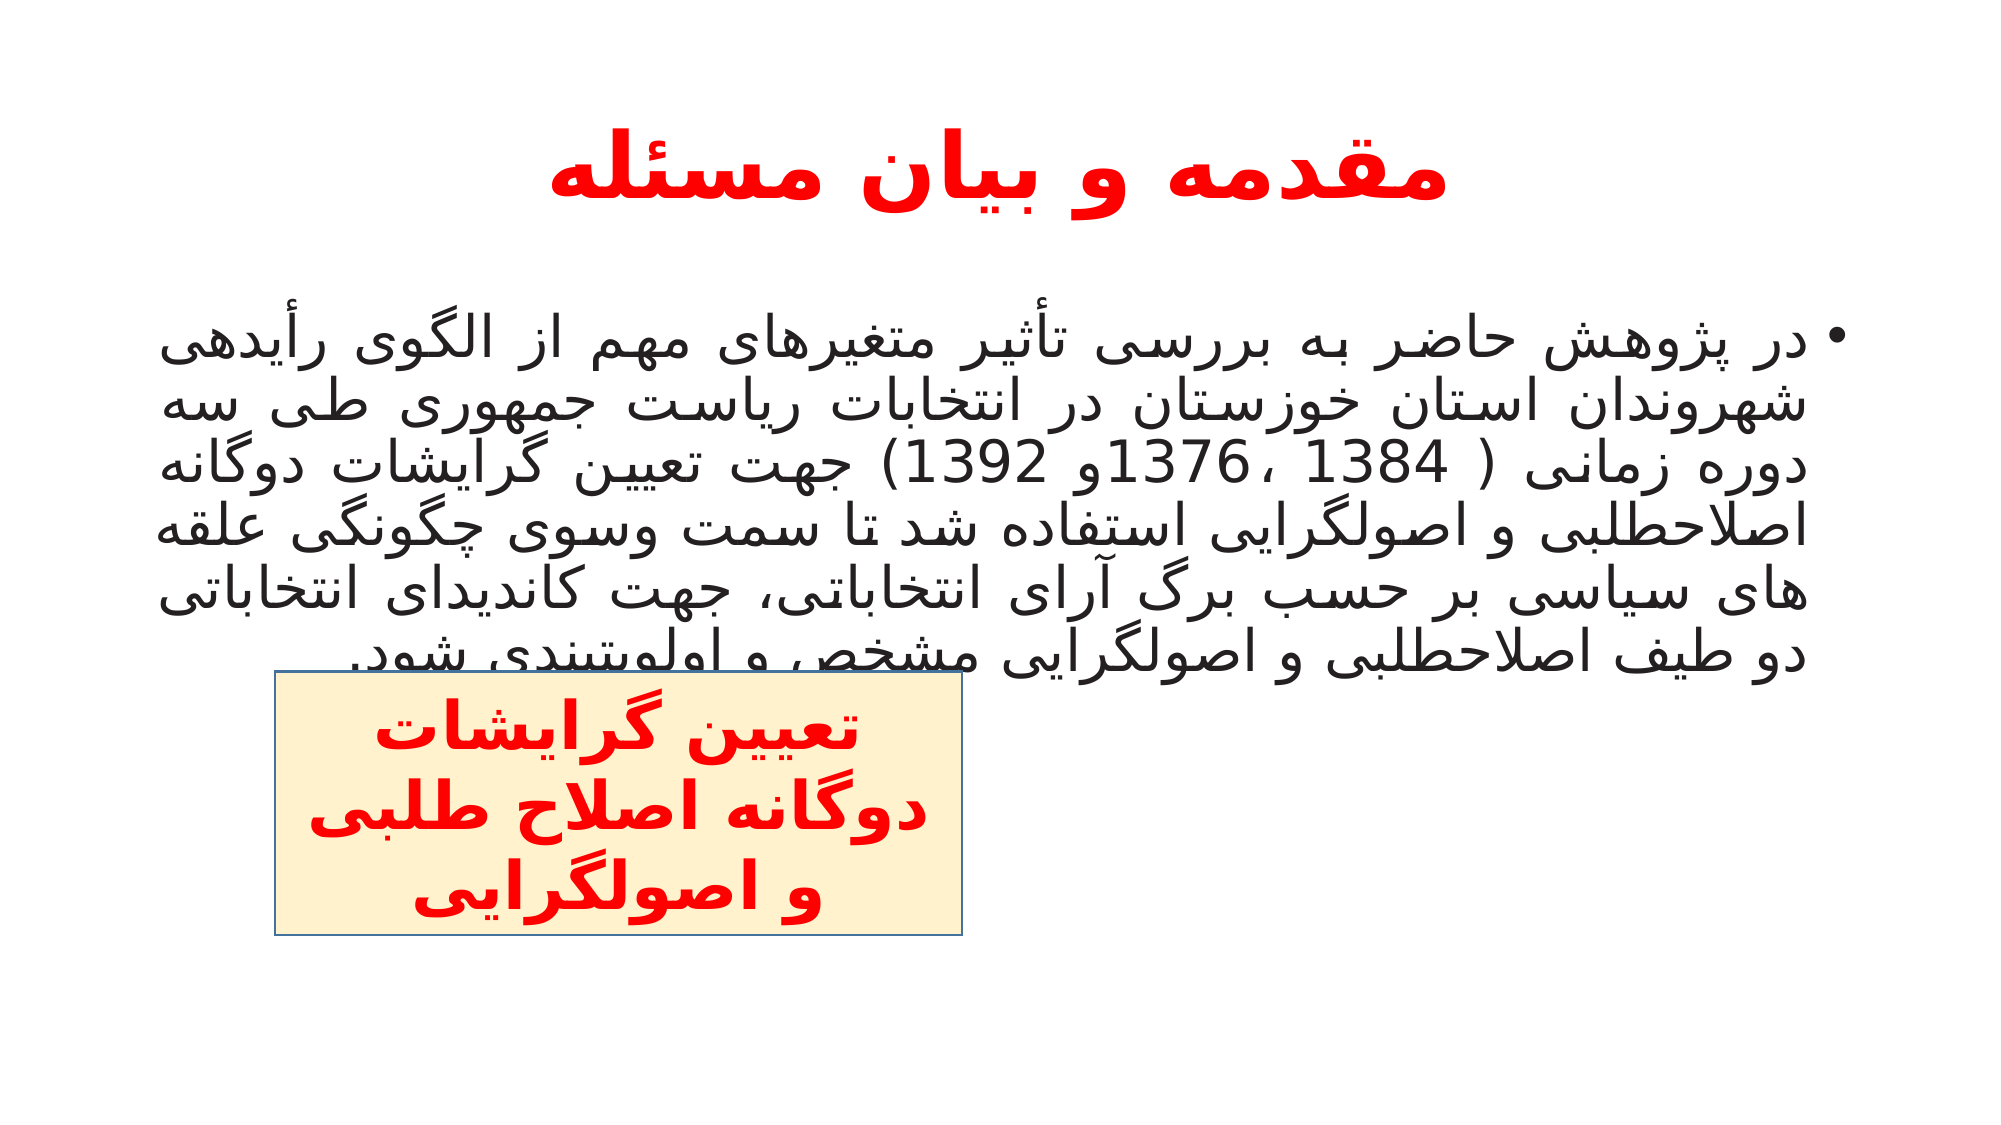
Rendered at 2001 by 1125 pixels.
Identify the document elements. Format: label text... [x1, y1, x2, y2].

text_box تعیین گرایشات دوگانه اصلاح طلبی و اصولگرایی [274, 670, 963, 936]
title مقدمه و بیان مسئله [137, 59, 1863, 278]
list در پژوهش حاضر به بررسی تأثیر متغیرهای مهم از الگوی رأیدهی شهروندان استان خوزستان در انتخابات ریاست جمهوری طی سه دوره زمانی ( 1384 ،1376و 1392) جهت تعیین گرایشات دوگانه اصلاحطلبی و اصولگرایی استفاده شد تا سمت وسوی چگونگی علقه های سیاسی بر حسب برگ آرای انتخاباتی، جهت کاندیدای انتخاباتی دو طیف اصلاحطلبی و اصولگرایی مشخص و اولویتبندی شود. [137, 299, 1863, 1014]
